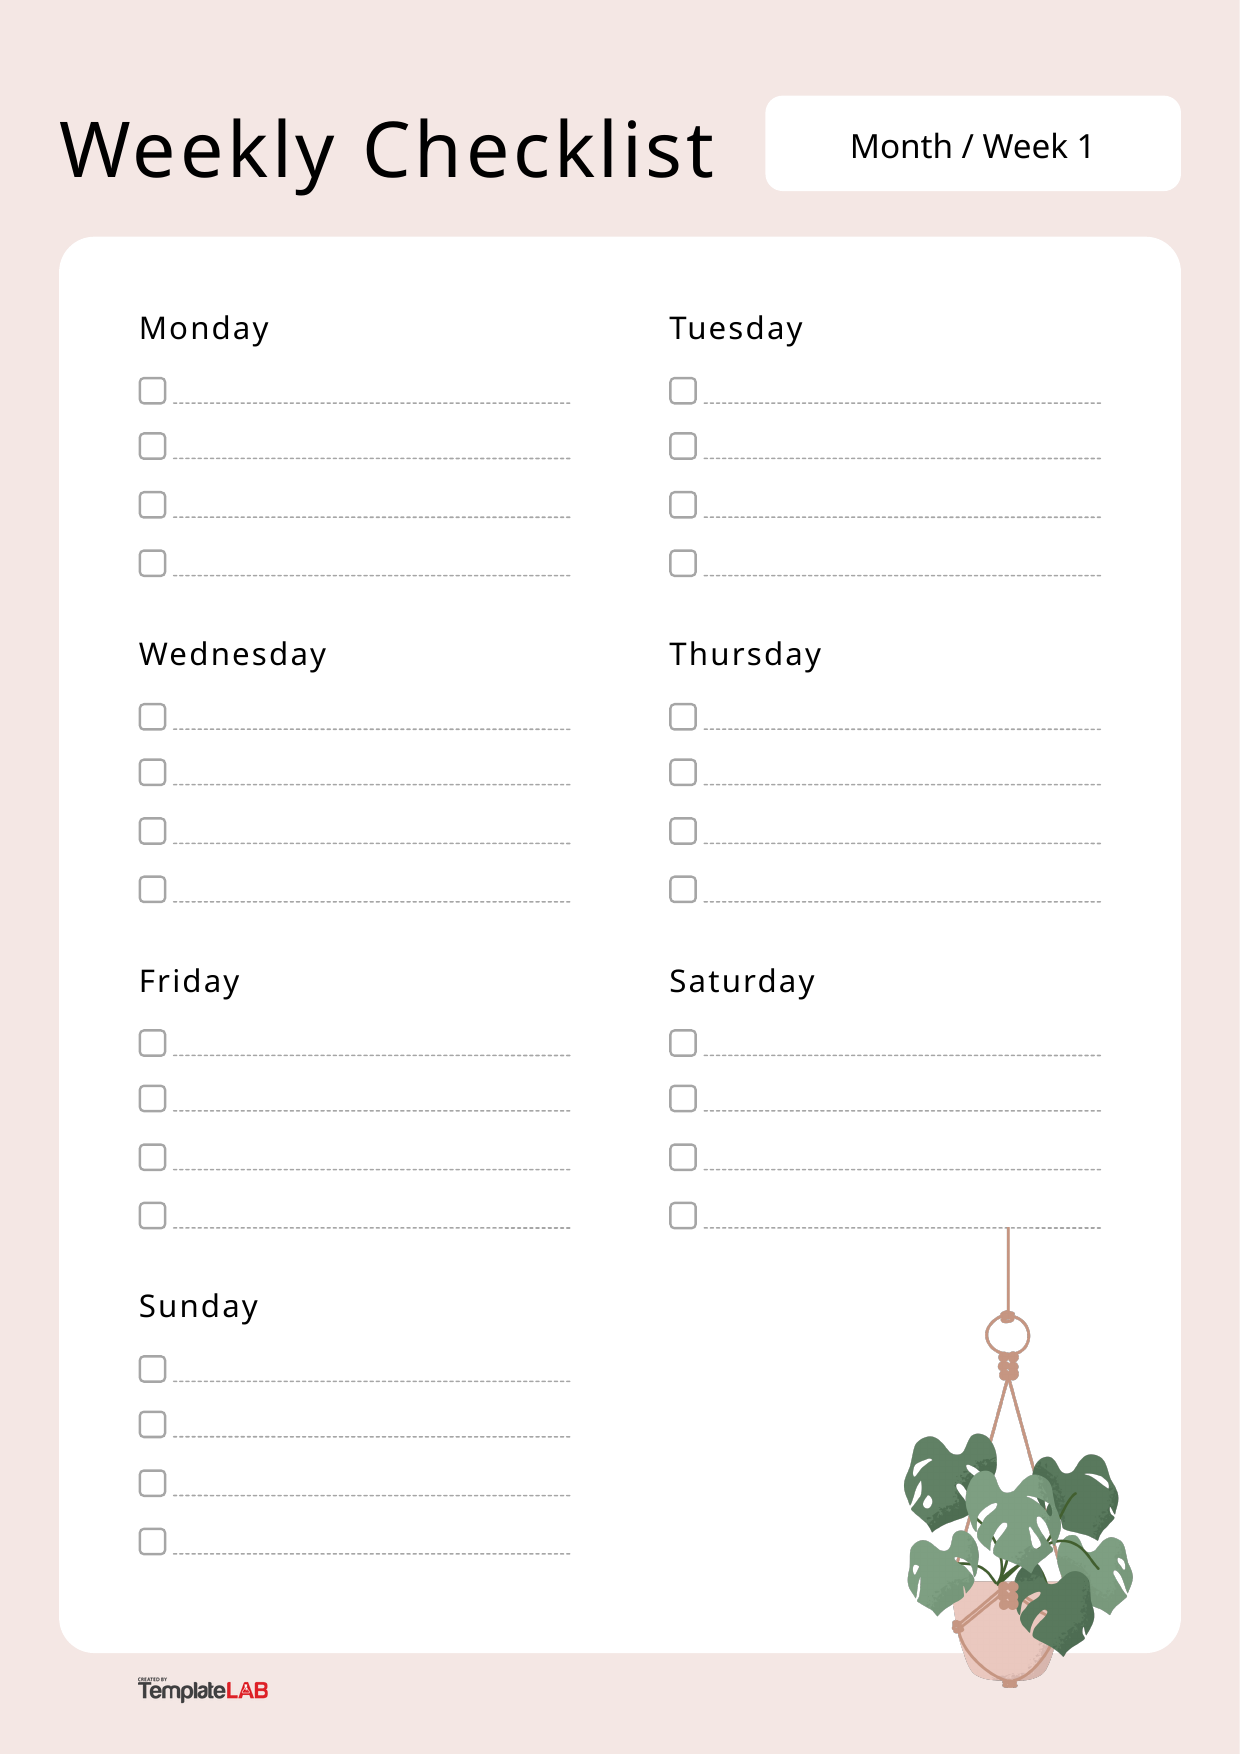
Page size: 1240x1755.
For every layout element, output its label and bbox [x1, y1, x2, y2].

text_box [58, 84, 1182, 1705]
